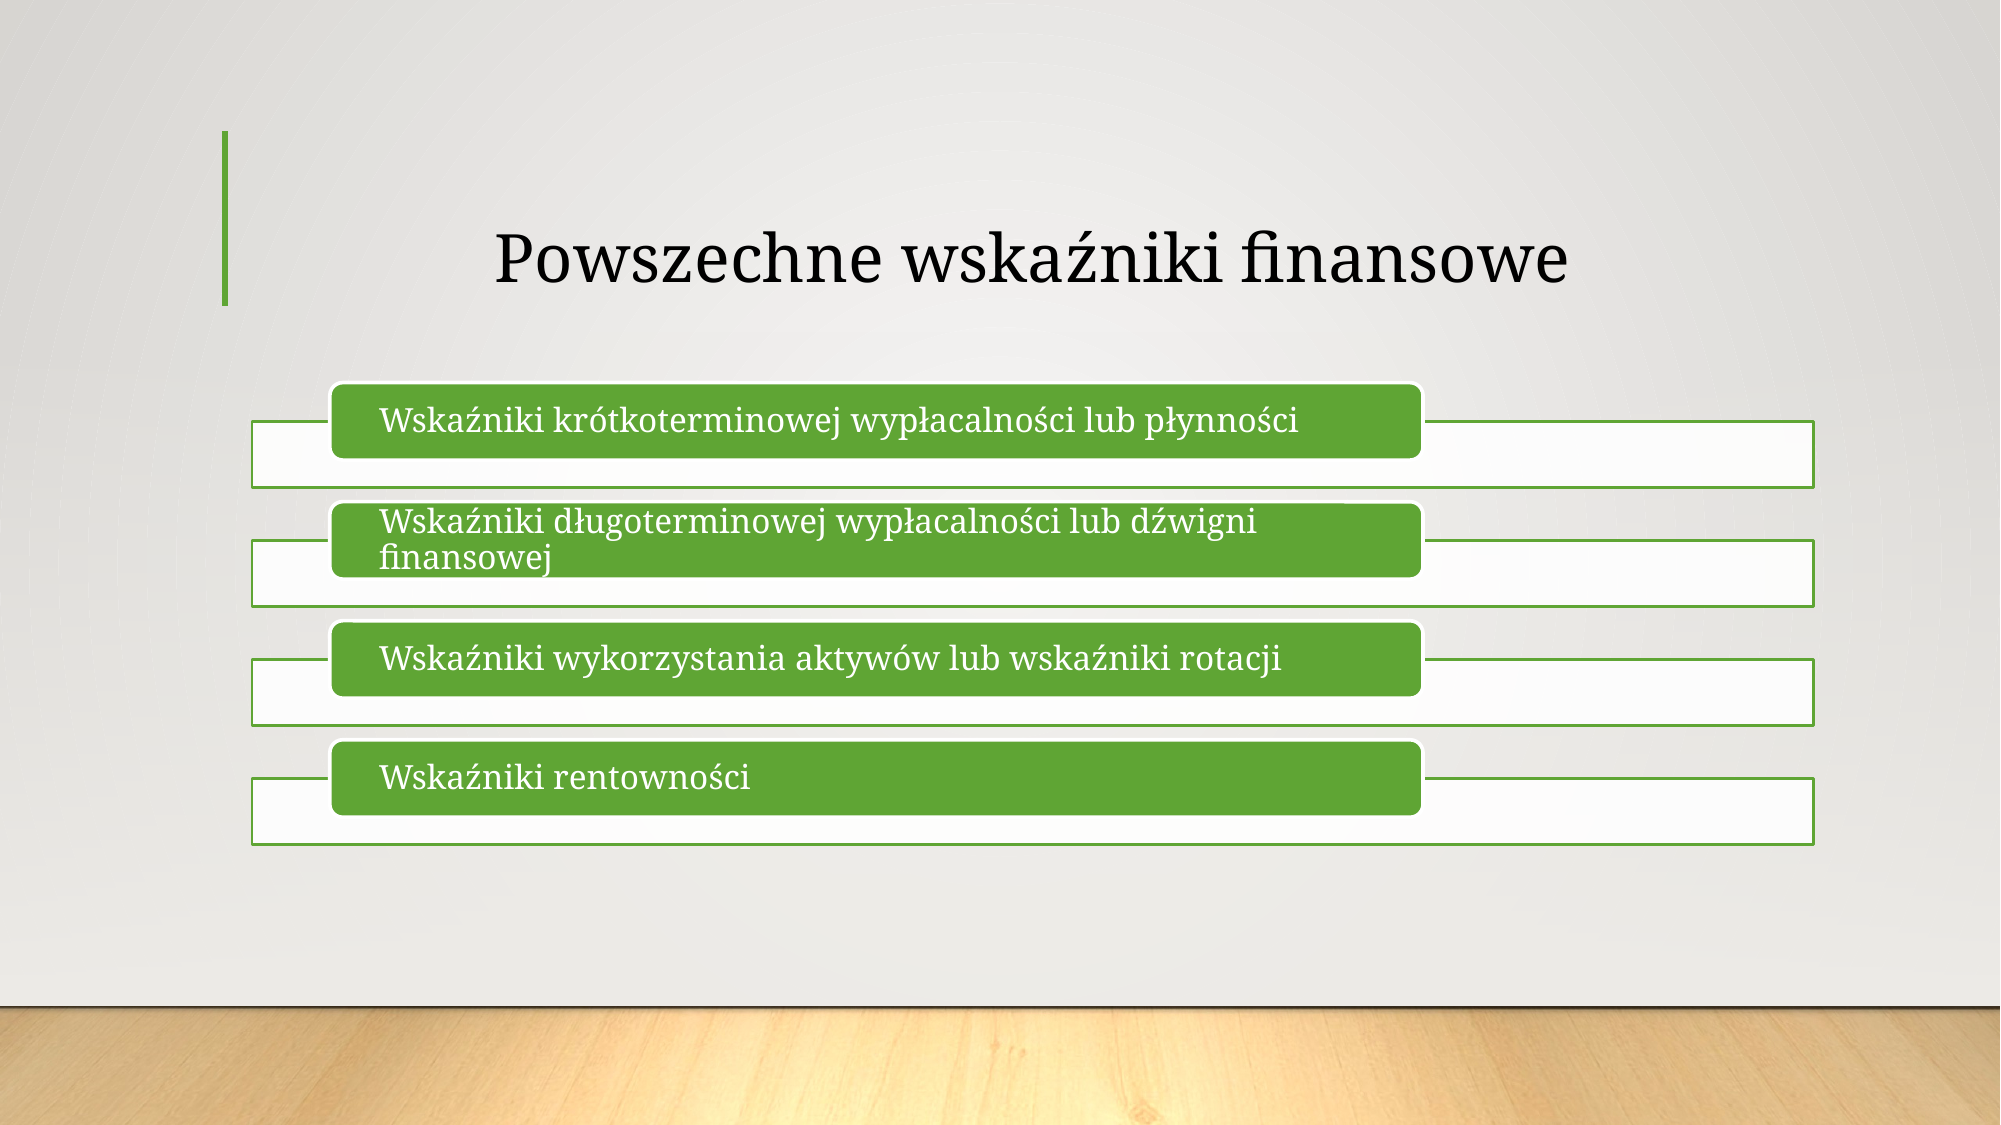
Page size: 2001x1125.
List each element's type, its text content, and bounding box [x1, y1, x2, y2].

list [251, 330, 1814, 897]
title Powszechne wskaźniki finansowe [251, 131, 1814, 305]
picture [0, 1006, 2000, 1125]
